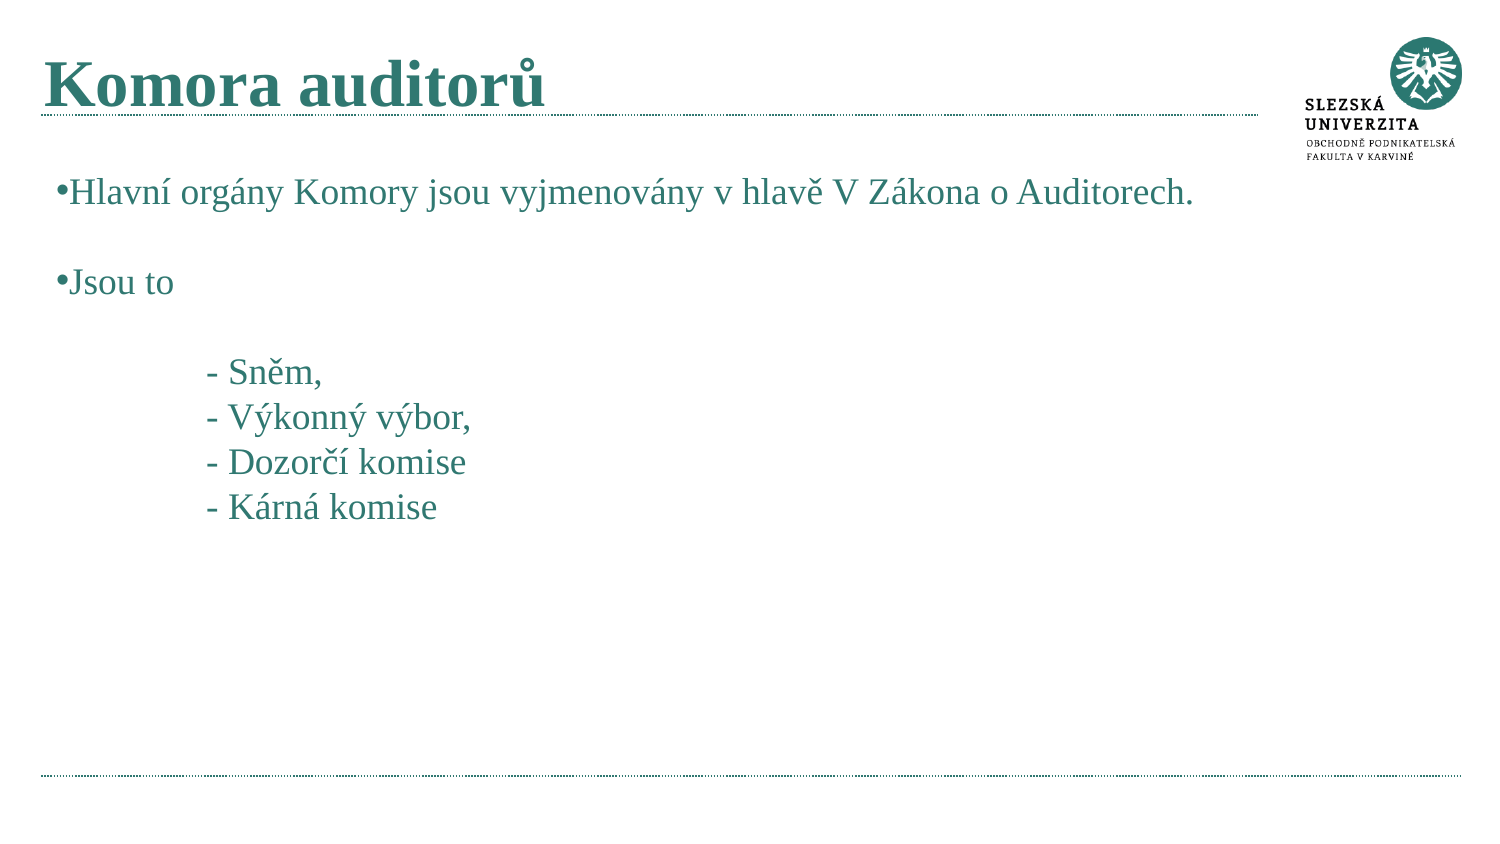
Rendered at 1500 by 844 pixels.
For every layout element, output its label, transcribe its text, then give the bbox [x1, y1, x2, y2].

text_box Hlavní orgány Komory jsou vyjmenovány v hlavě V Zákona o Auditorech. Jsou to - Sněm, - Výkonný výbor, - Dozorčí komise - Kárná komise [41, 114, 1317, 535]
title Komora auditorů [29, 32, 1282, 103]
text_box [64, 161, 1329, 682]
picture [1305, 37, 1462, 160]
